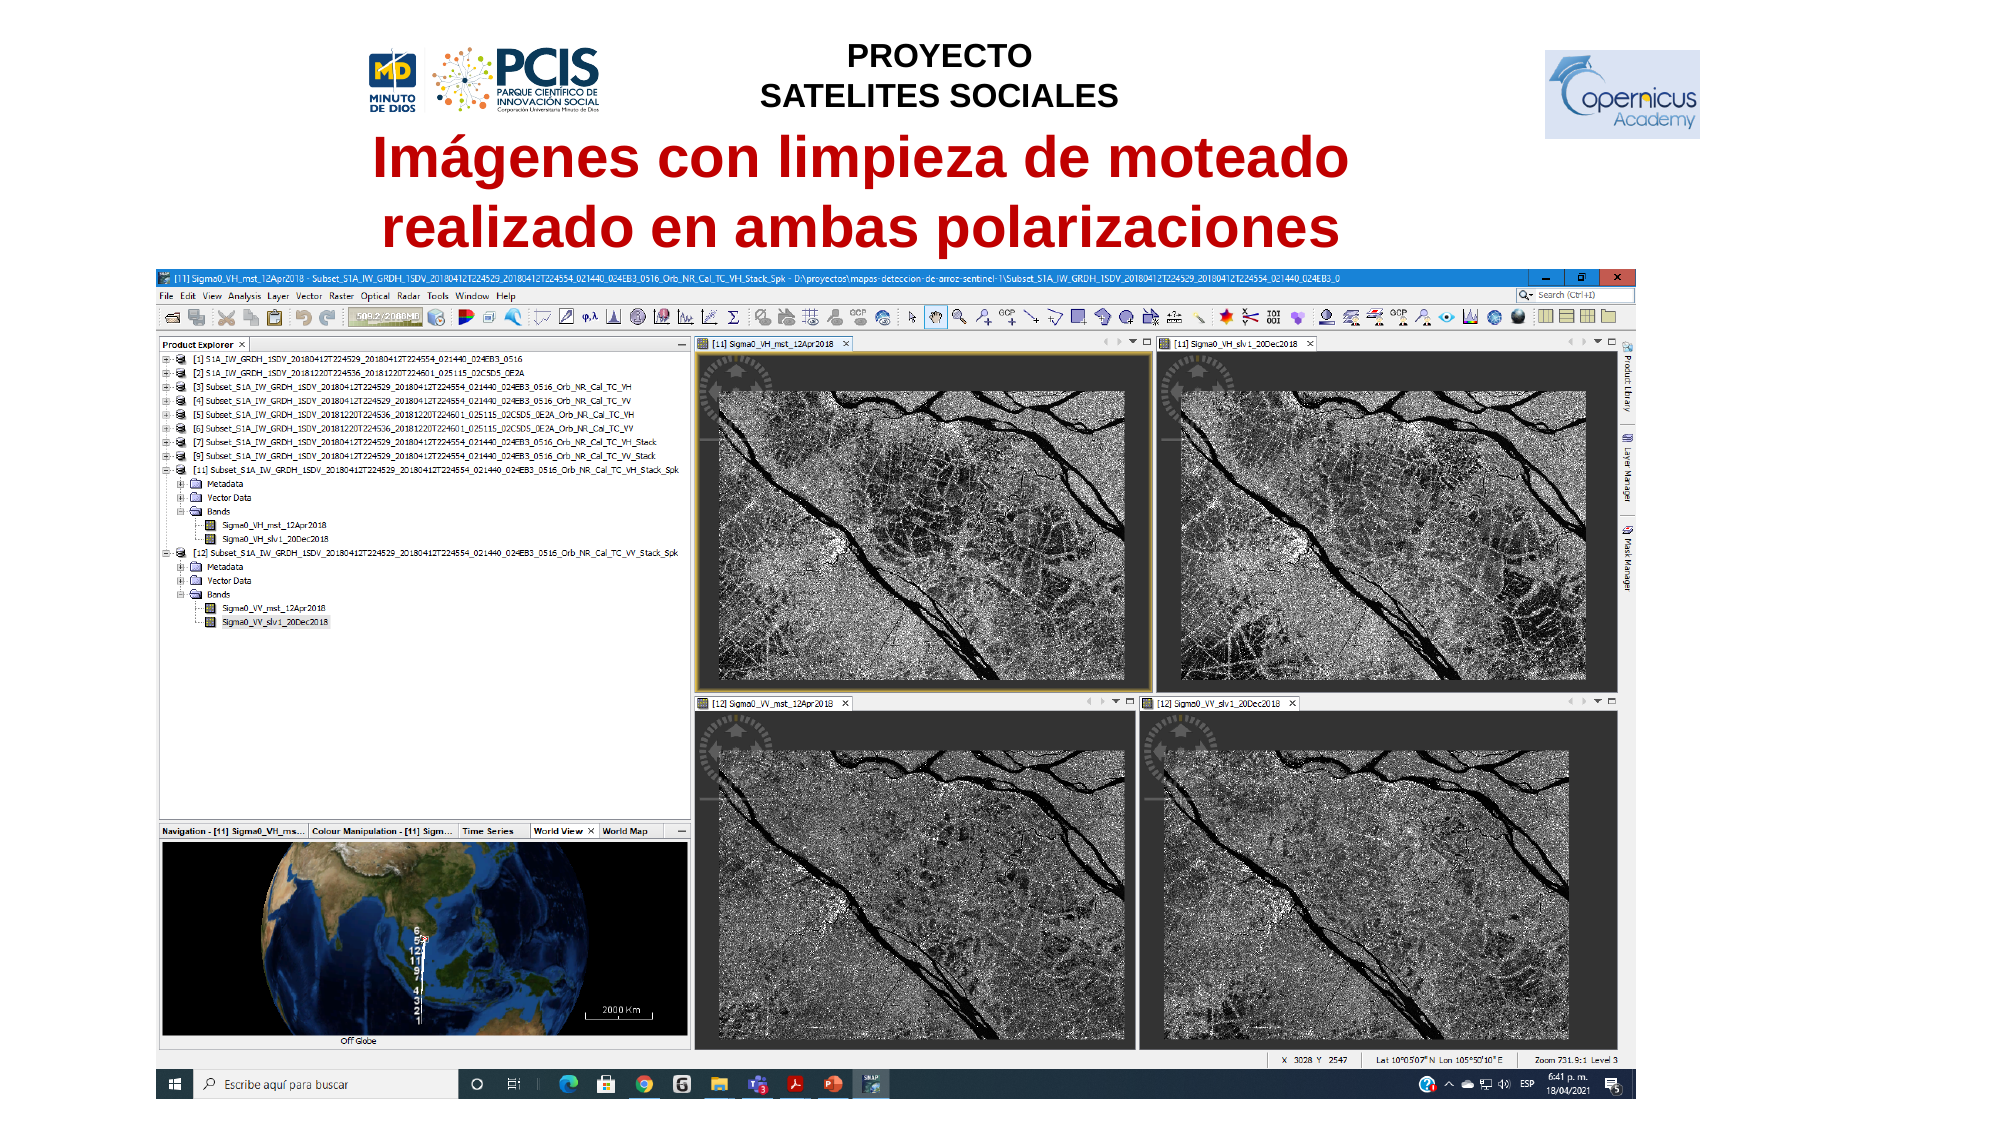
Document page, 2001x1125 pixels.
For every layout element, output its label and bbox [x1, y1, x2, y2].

text_box [156, 26, 1701, 1099]
